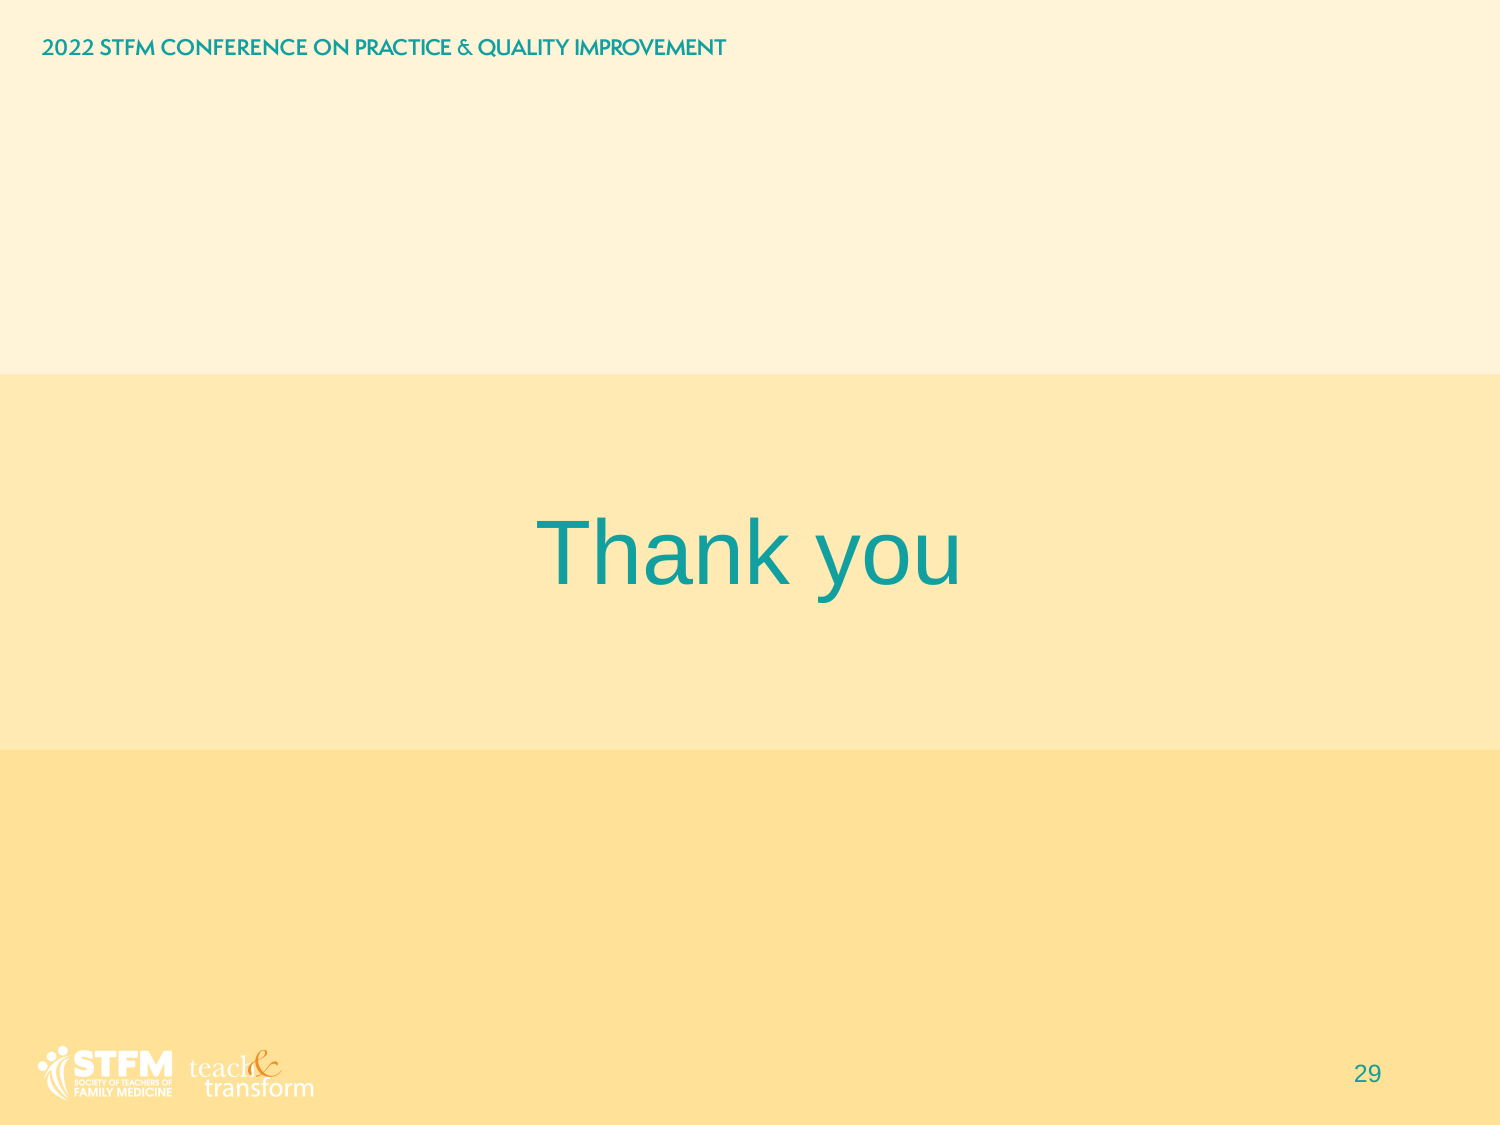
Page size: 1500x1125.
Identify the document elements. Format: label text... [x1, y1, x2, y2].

picture [0, 0, 1500, 1125]
title Thank you [187, 498, 1313, 681]
slide_number 29 [1059, 1042, 1397, 1103]
